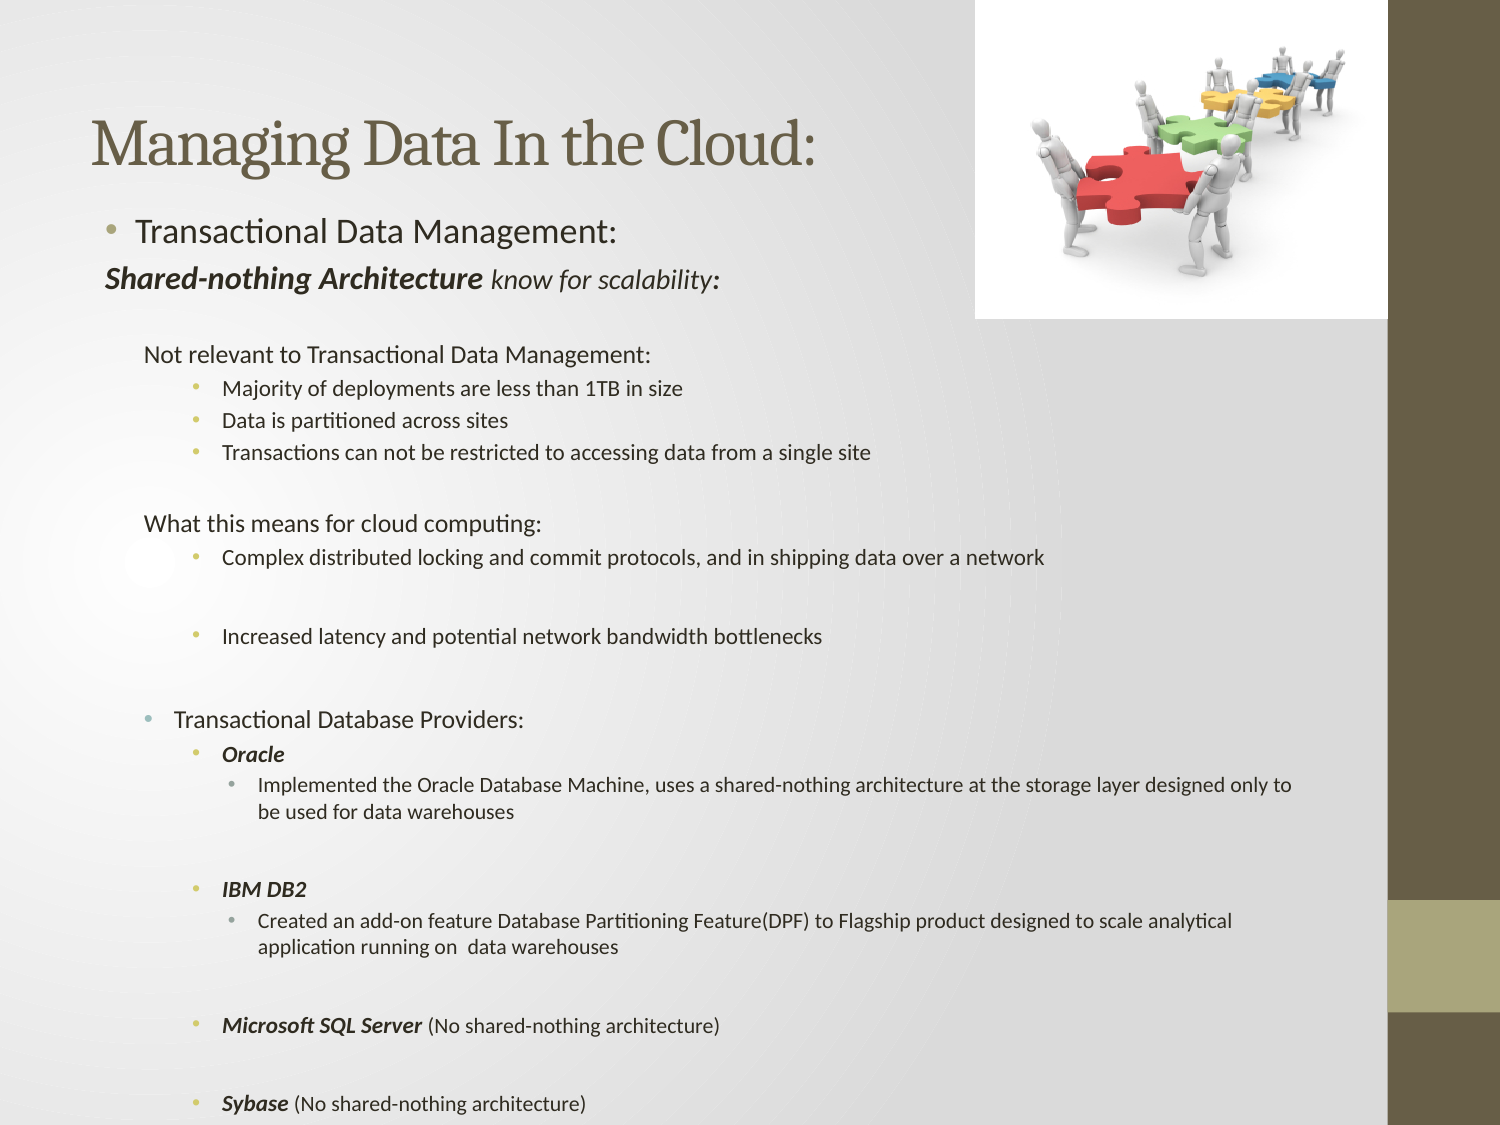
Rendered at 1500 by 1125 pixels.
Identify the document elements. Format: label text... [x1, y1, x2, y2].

title Managing Data In the Cloud: [75, 45, 971, 200]
list Transactional Data Management: Shared-nothing Architecture know for scalability: Not relevant to Transactional Data Management: Majority of deployments are less than 1TB in size Data is partitioned across sites Transactions can not be restricted to accessing data from a single site What this means for cloud computing: Complex distributed locking and commit protocols, and in shipping data over a network Increased latency and potential network bandwidth bottlenecks Transactional Database Providers: Oracle Implemented the Oracle Database Machine, uses a shared-nothing architecture at the storage layer designed only to be used for data warehouses IBM DB2 Created an add-on feature Database Partitioning Feature(DPF) to Flagship product designed to scale analytical application running on data warehouses Microsoft SQL Server (No shared-nothing architecture) Sybase (No shared-nothing architecture) [75, 200, 1325, 1125]
picture [974, 0, 1388, 320]
